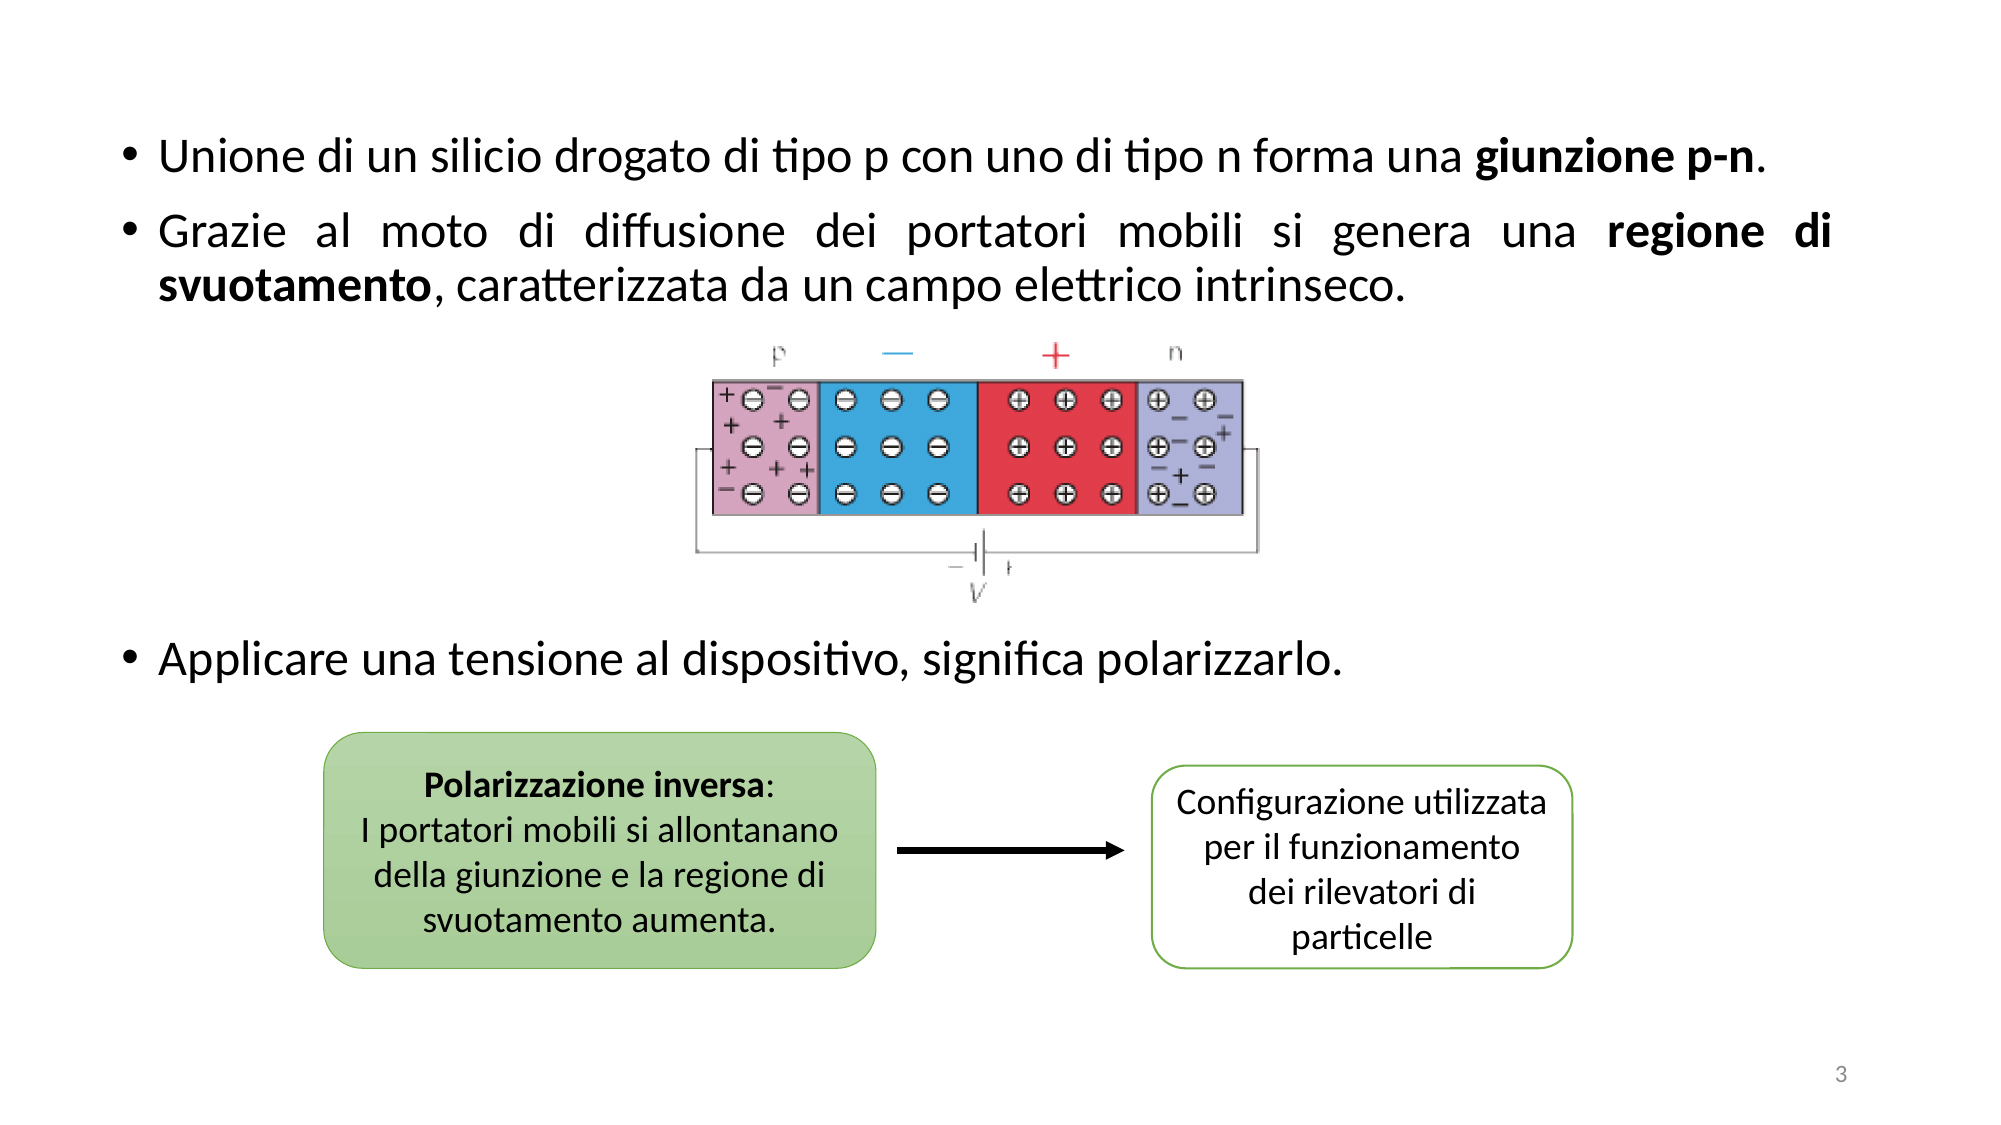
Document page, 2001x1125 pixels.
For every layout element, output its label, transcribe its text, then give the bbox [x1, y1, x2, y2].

text_box Polarizzazione inversa: I portatori mobili si allontanano della giunzione e la regione di svuotamento aumenta. [323, 731, 877, 969]
text_box Configurazione utilizzata per il funzionamento dei rilevatori di particelle [1150, 764, 1574, 970]
list Unione di un silicio drogato di tipo p con uno di tipo n forma una giunzione p-n. Grazie al moto di diffusione dei portatori mobili si genera una regione di svuotamento, caratterizzata da un campo elettrico intrinseco. Applicare una tensione al dispositivo, significa polarizzarlo. [106, 30, 1849, 1103]
slide_number 3 [1412, 1042, 1863, 1103]
picture [654, 323, 1301, 613]
